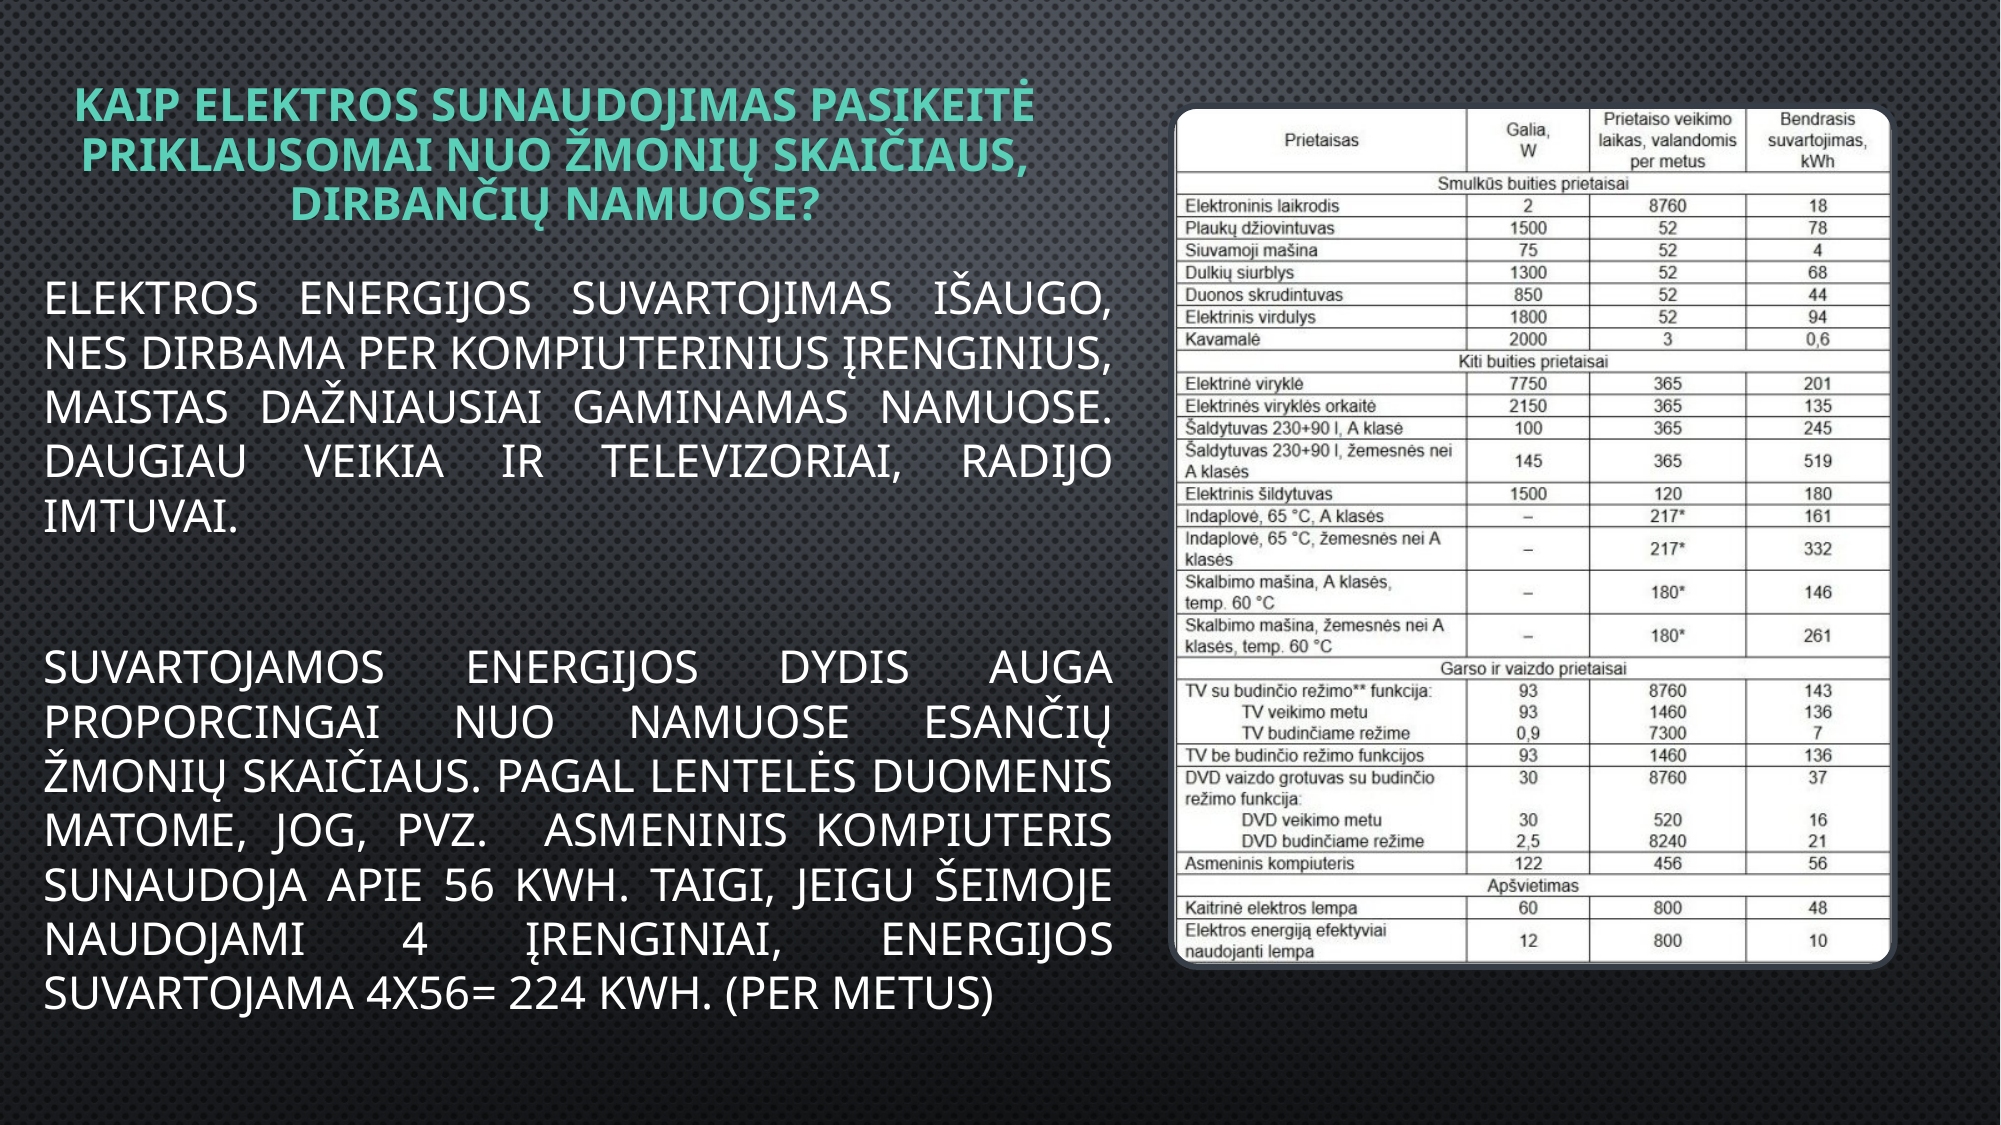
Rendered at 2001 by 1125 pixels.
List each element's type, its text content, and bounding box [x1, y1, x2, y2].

title Kaip elektros sunaudojimas pasikeitė priklausomai nuo žmonių skaičiaus, dirbančių namuose? [0, 0, 1110, 313]
list Elektros energijos suvartojimas išaugo, nes dirbama per kompiuterinius įrenginius, maistas dažniausiai gaminamas namuose. Daugiau veikia ir televizoriai, radijo imtuvai. Suvartojamos energijos dydis auga proporcingai nuo namuose esančių žmonių skaičiaus. Pagal lentelės duomenis matome, jog, pvz. asmeninis kompiuteris sunaudoja apie 56 kwh. taigi, jeigu šeimoje naudojami 4 įrenginiai, energijos suvartojama 4x56= 224 kwh. (per metus) [28, 254, 1130, 1035]
picture [1171, 105, 1895, 967]
